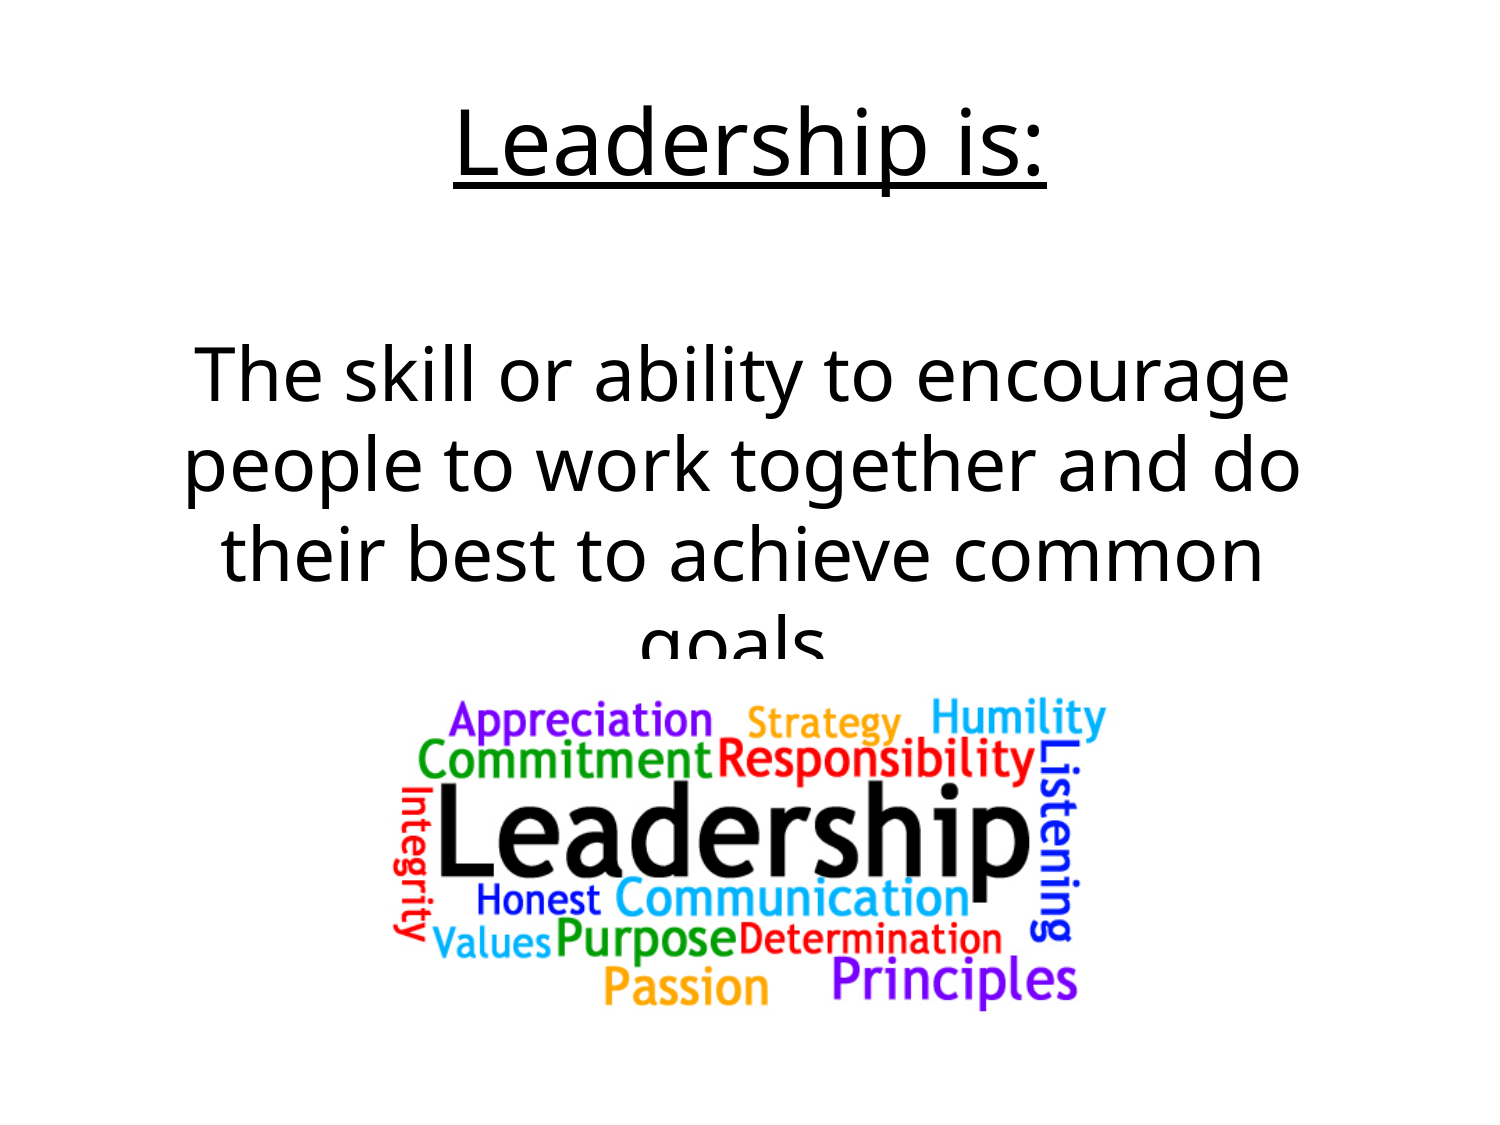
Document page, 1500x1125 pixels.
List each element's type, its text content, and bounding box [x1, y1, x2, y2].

list The skill or ability to encourage people to work together and do their best to achieve common goals. [154, 319, 1333, 1062]
picture [380, 659, 1118, 1049]
title Leadership is: [75, 45, 1425, 233]
